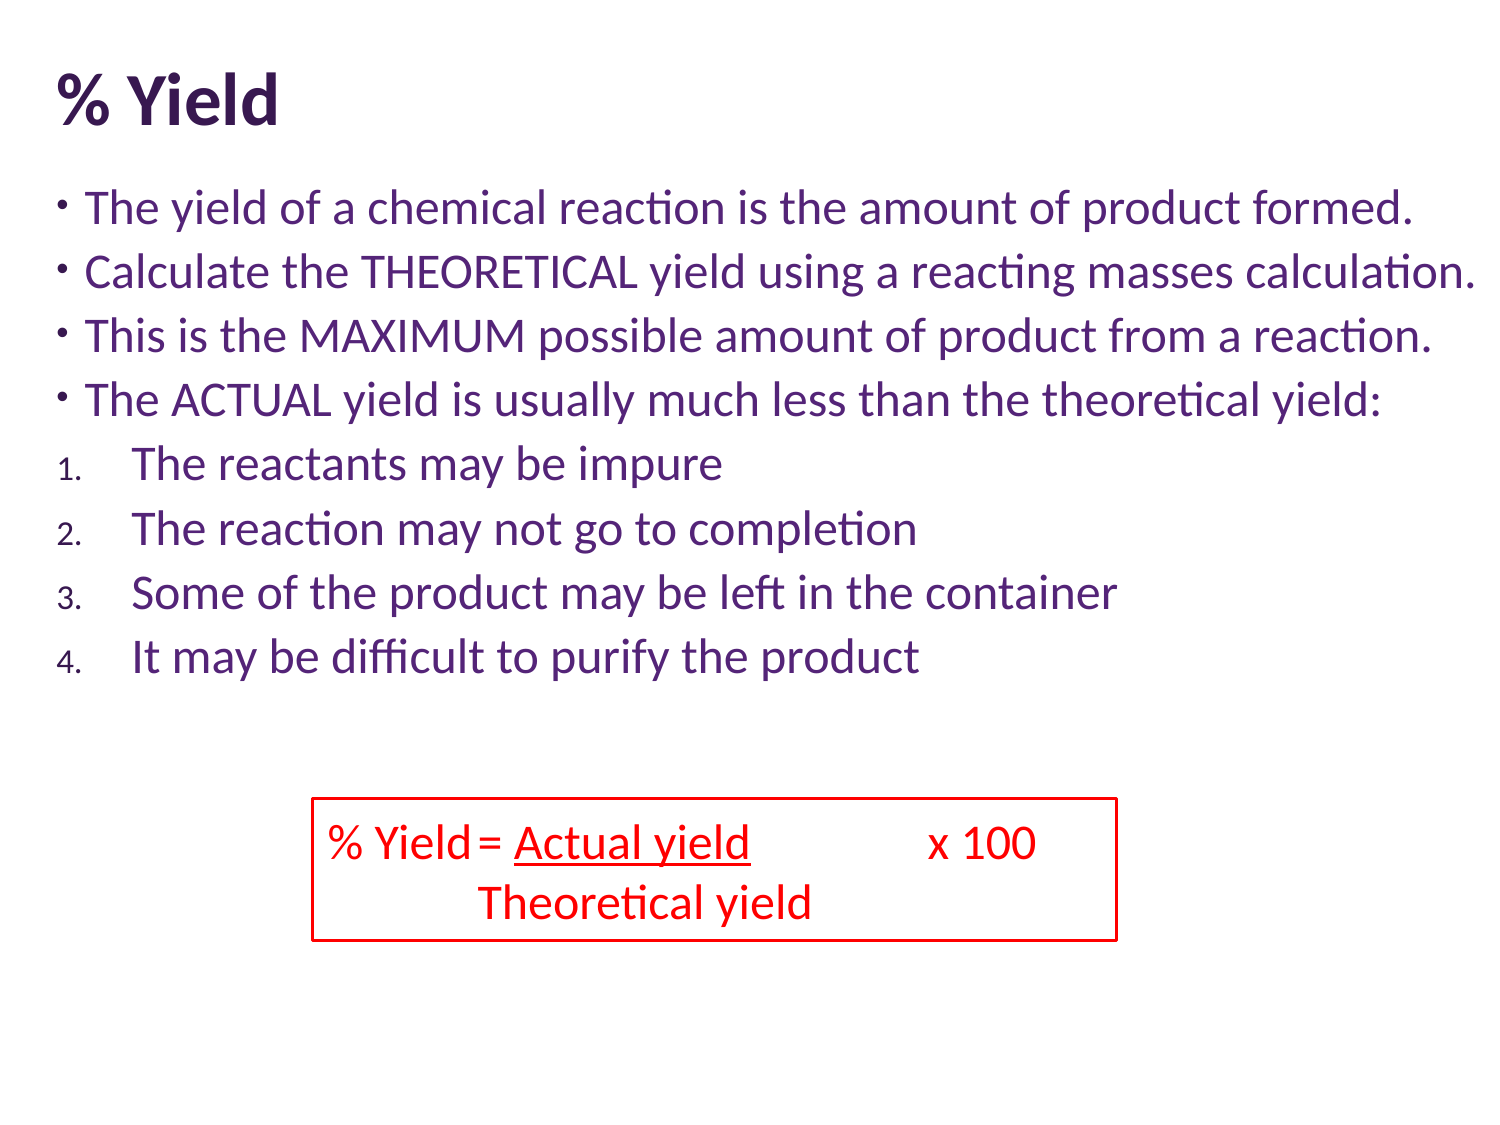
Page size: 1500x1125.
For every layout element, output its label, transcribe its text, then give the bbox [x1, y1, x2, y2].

title % Yield [41, 42, 1392, 148]
text_box % Yield = Actual yield x 100 Theoretical yield [311, 797, 1118, 942]
list The yield of a chemical reaction is the amount of product formed. Calculate the THEORETICAL yield using a reacting masses calculation. This is the MAXIMUM possible amount of product from a reaction. The ACTUAL yield is usually much less than the theoretical yield: The reactants may be impure The reaction may not go to completion Some of the product may be left in the container It may be difficult to purify the product [41, 172, 1500, 752]
